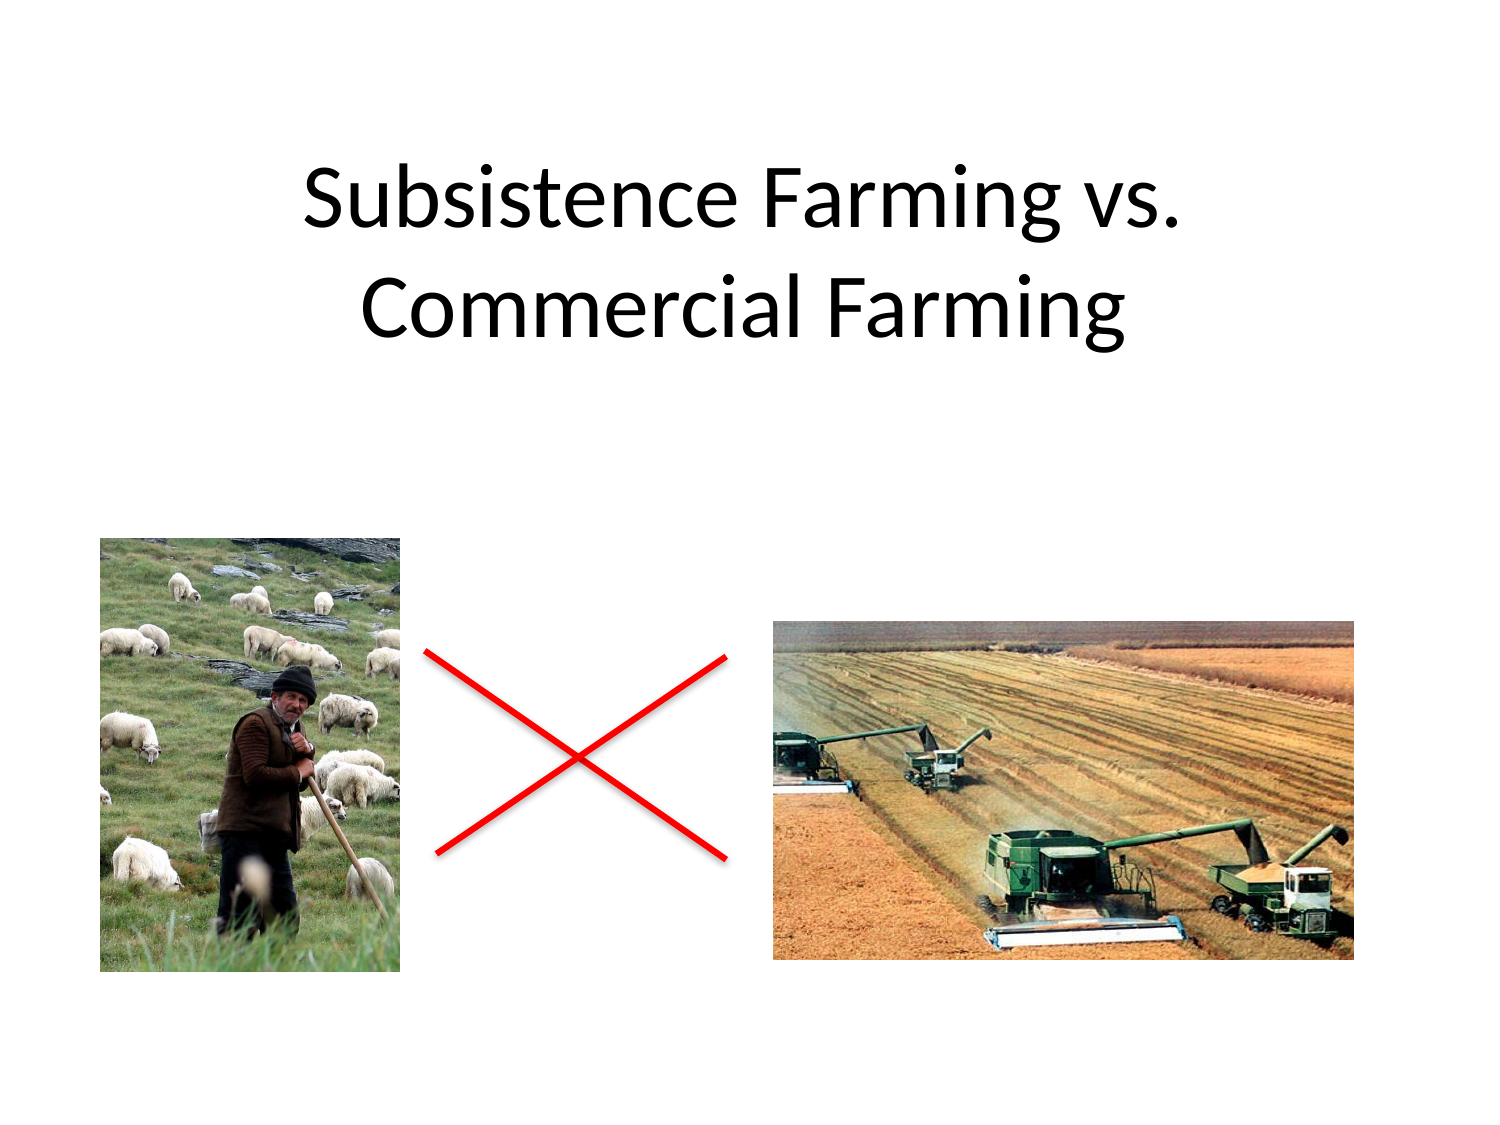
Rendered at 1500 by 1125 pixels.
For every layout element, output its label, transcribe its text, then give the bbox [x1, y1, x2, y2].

title Subsistence Farming vs. Commercial Farming [106, 125, 1382, 367]
picture [773, 621, 1354, 960]
picture [100, 538, 400, 972]
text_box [436, 656, 727, 855]
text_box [424, 650, 727, 860]
